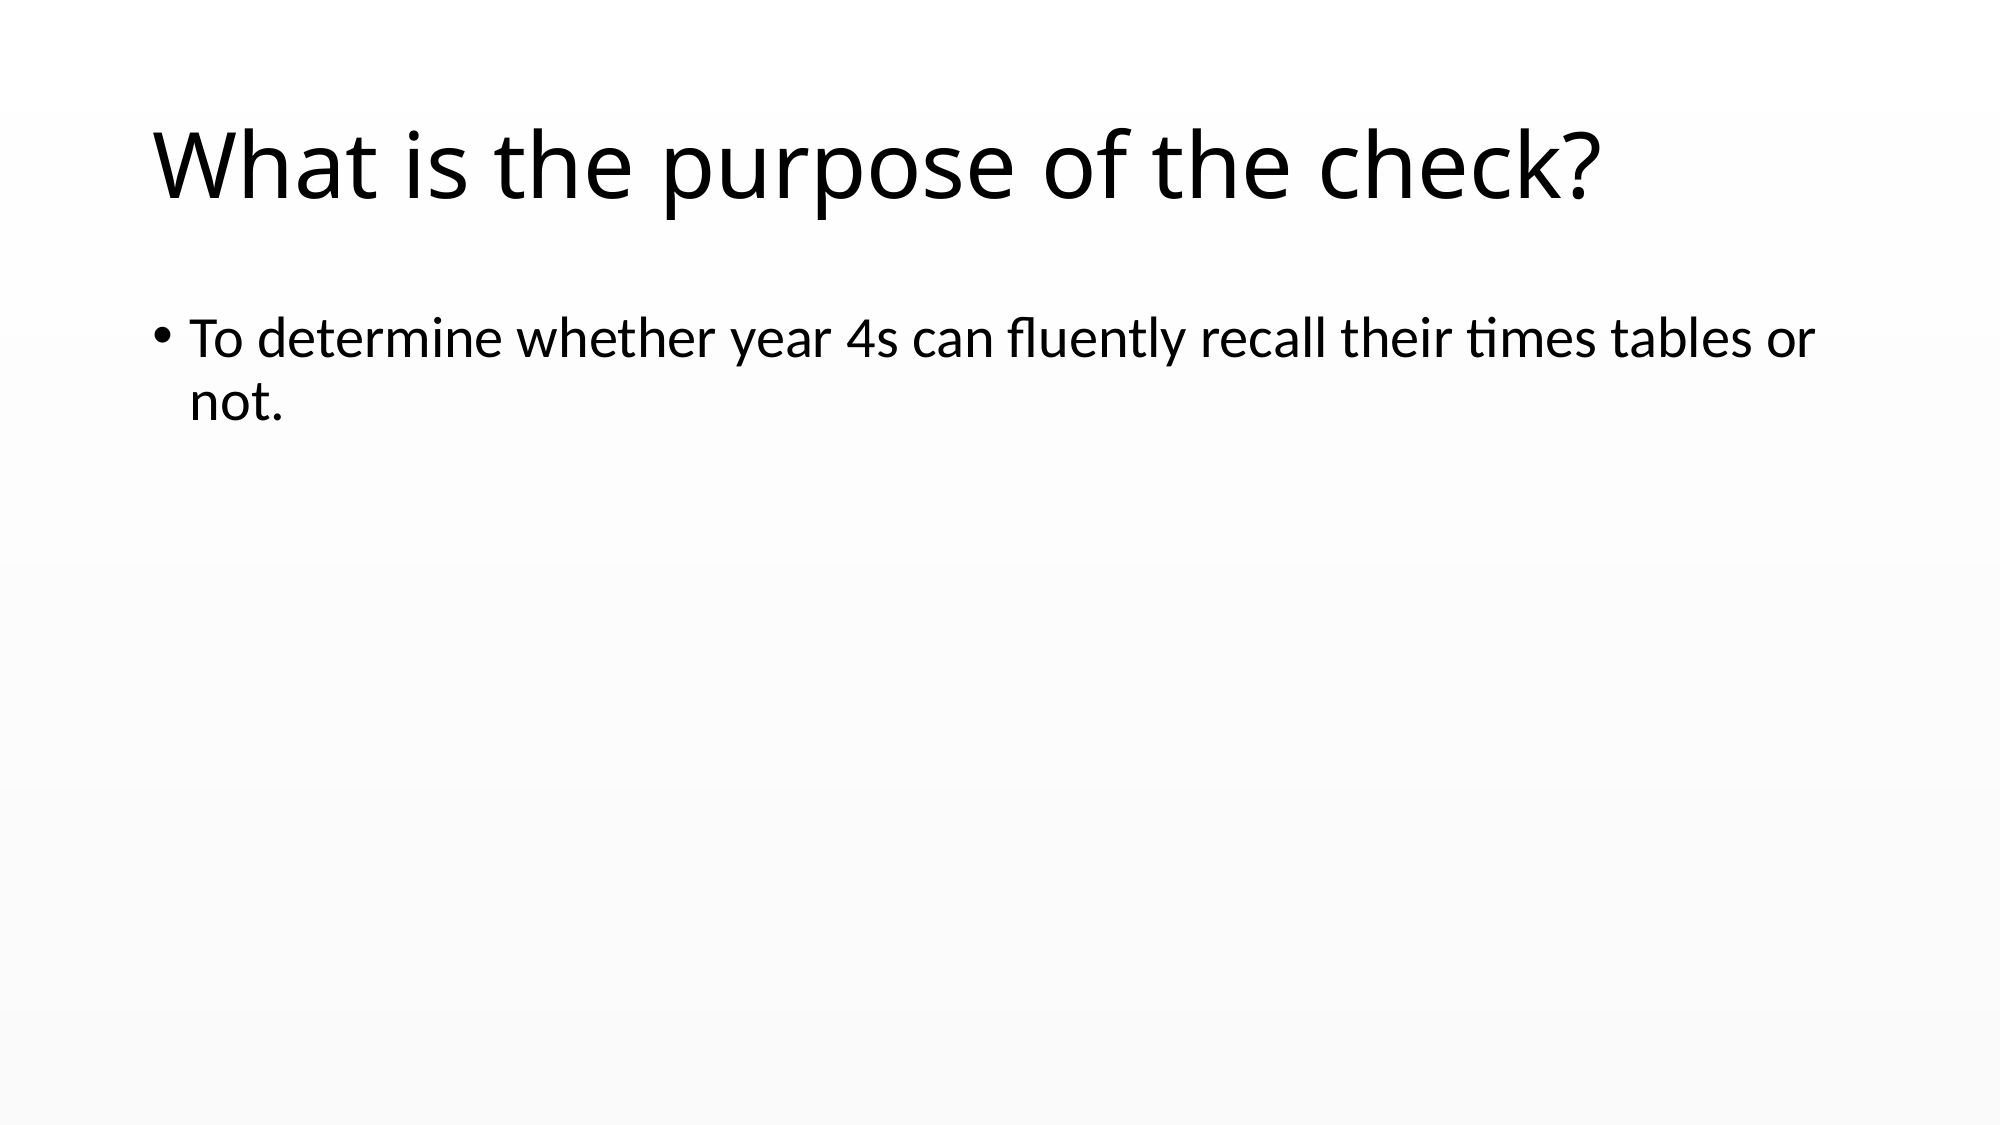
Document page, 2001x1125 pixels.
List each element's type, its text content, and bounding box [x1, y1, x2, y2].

title What is the purpose of the check? [137, 59, 1863, 278]
list To determine whether year 4s can fluently recall their times tables or not. [137, 299, 1863, 1014]
